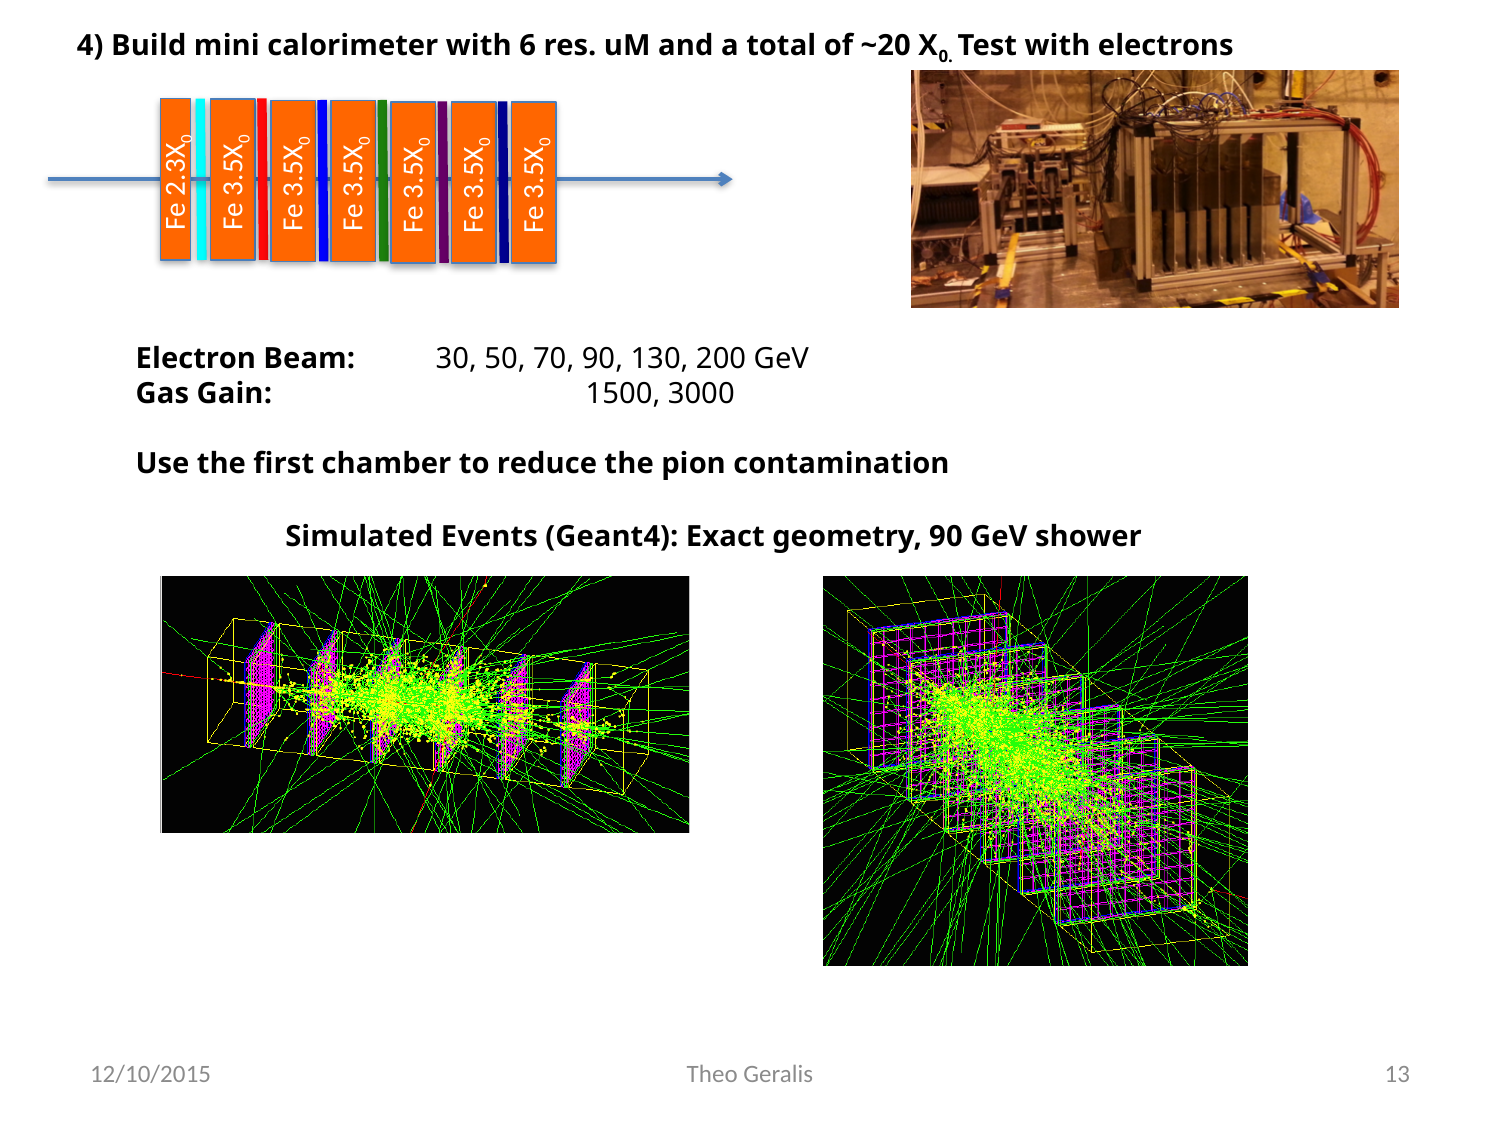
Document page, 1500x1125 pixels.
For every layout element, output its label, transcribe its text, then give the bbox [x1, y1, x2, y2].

text_box Simulated Events (Geant4): Exact geometry, 90 GeV shower [270, 510, 1158, 560]
text_box 4) Build mini calorimeter with 6 res. uM and a total of ~20 X0. Test with electrons [62, 18, 1347, 74]
picture [911, 70, 1399, 309]
picture [160, 576, 690, 833]
text_box Electron Beam: 30, 50, 70, 90, 130, 200 GeV Gas Gain: 1500, 3000 Use the first chamber to reduce the pion contamination [120, 332, 966, 487]
footer Theo Geralis [512, 1042, 988, 1103]
picture [823, 576, 1248, 966]
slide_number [75, 1042, 425, 1103]
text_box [47, 98, 733, 264]
slide_number 13 [1074, 1042, 1425, 1103]
